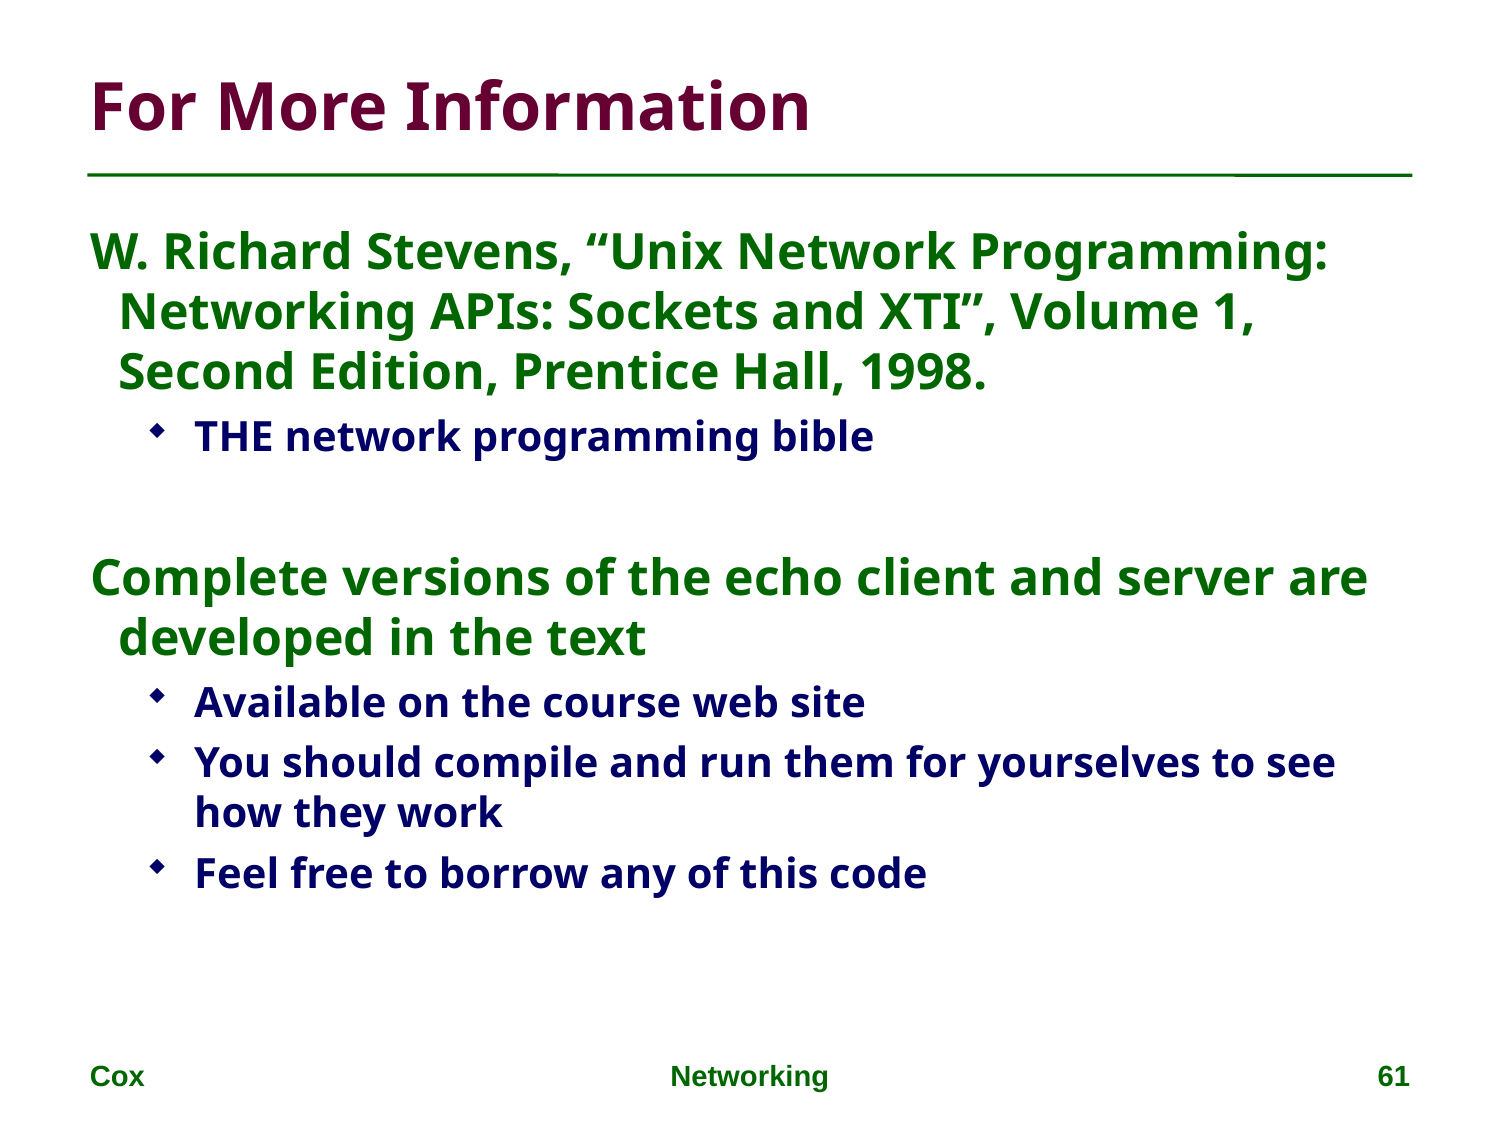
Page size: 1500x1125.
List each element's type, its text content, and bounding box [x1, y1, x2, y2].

text_box 61 [1074, 1050, 1425, 1103]
text_box W. Richard Stevens, “Unix Network Programming: Networking APIs: Sockets and XTI”, Volume 1, Second Edition, Prentice Hall, 1998. THE network programming bible Complete versions of the echo client and server are developed in the text Available on the course web site You should compile and run them for yourselves to see how they work Feel free to borrow any of this code [74, 212, 1425, 1005]
text_box Networking [512, 1050, 988, 1103]
text_box Cox [75, 1050, 425, 1103]
text_box For More Information [74, 45, 1425, 163]
